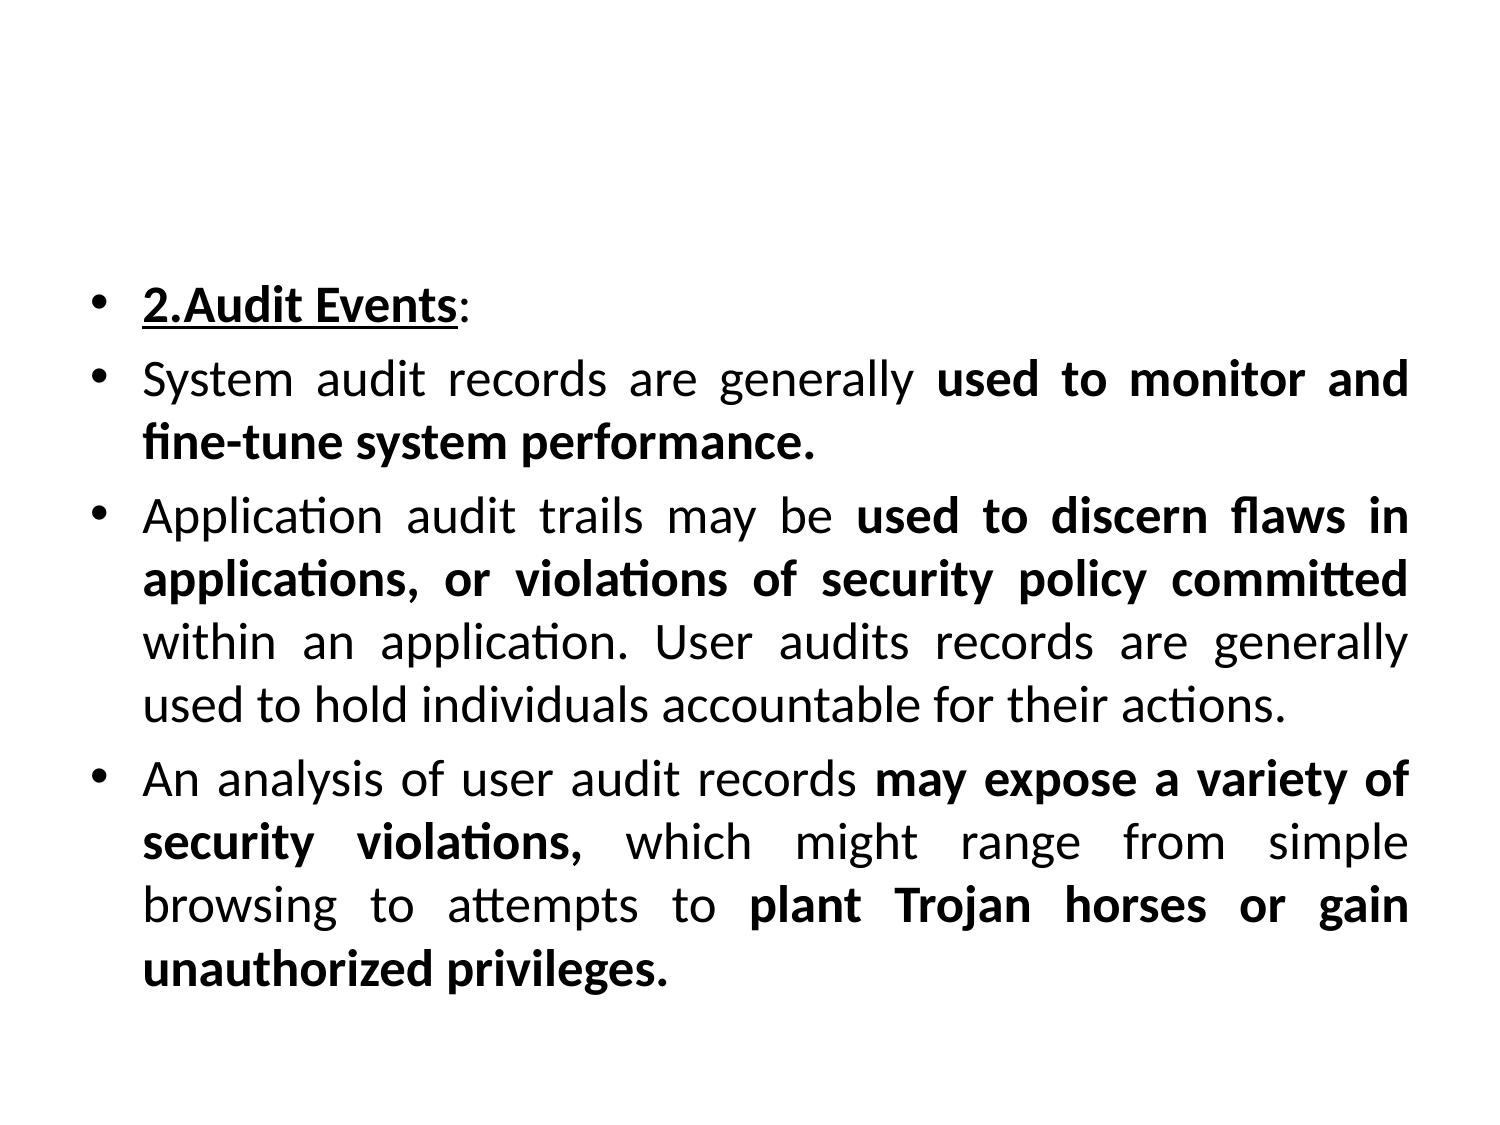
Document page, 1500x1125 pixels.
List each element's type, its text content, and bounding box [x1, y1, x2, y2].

list 2.Audit Events: System audit records are generally used to monitor and fine-tune system performance. Application audit trails may be used to discern flaws in applications, or violations of security policy committed within an application. User audits records are generally used to hold individuals accountable for their actions. An analysis of user audit records may expose a variety of security violations, which might range from simple browsing to attempts to plant Trojan horses or gain unauthorized privileges. [75, 262, 1425, 1005]
